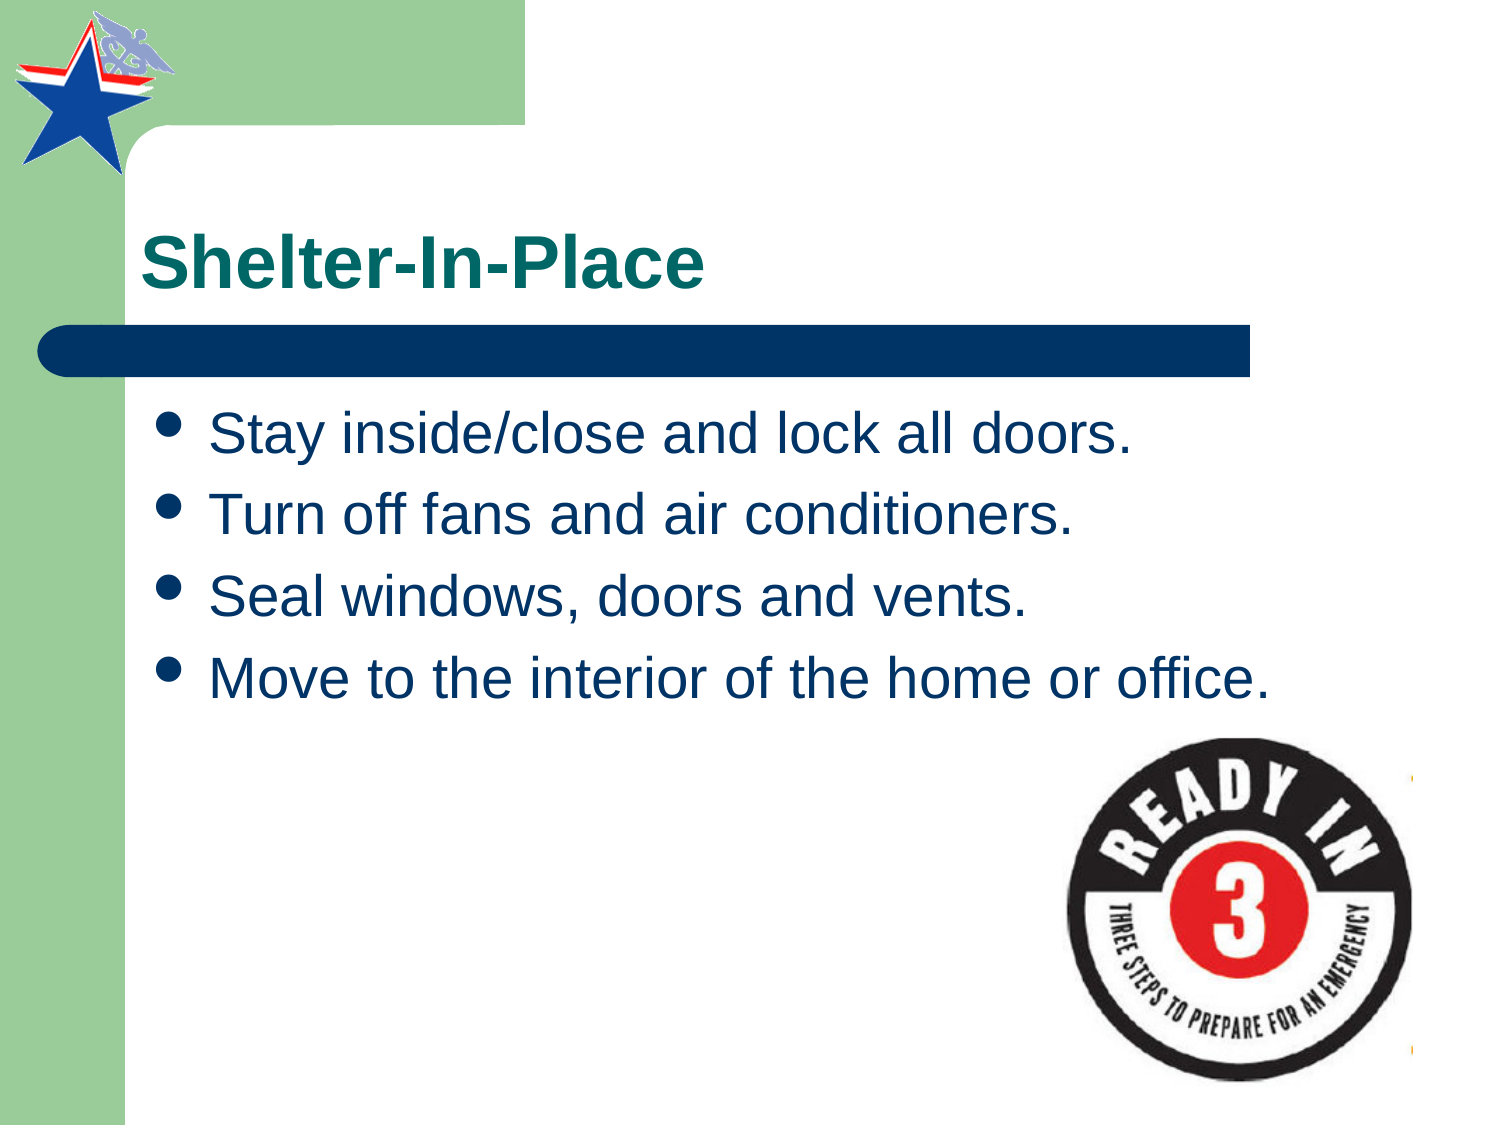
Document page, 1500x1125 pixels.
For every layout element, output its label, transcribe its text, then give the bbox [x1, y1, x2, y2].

title Shelter-In-Place [125, 125, 1425, 313]
picture [0, 11, 175, 175]
list Stay inside/close and lock all doors. Turn off fans and air conditioners. Seal windows, doors and vents. Move to the interior of the home or office. [137, 387, 1400, 999]
picture [1062, 737, 1413, 1087]
